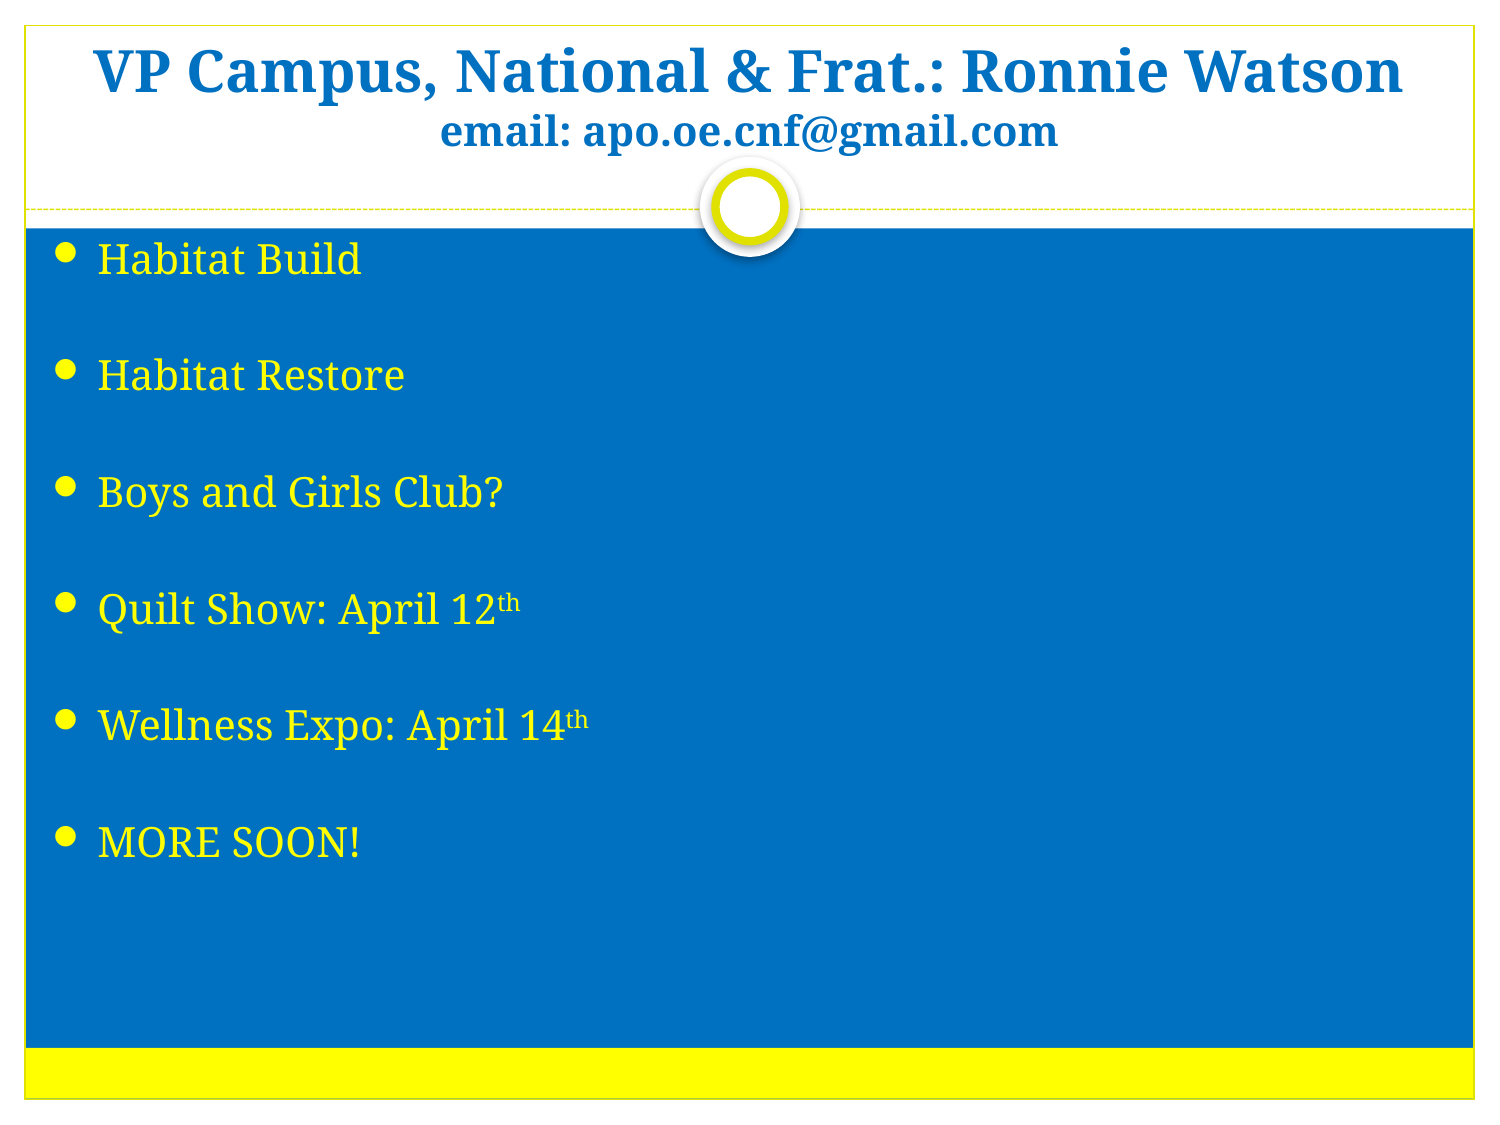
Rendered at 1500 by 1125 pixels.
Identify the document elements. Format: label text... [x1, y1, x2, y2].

title VP Campus, National & Frat.: Ronnie Watson email: apo.oe.cnf@gmail.com [49, 37, 1450, 162]
list Habitat Build Habitat Restore Boys and Girls Club? Quilt Show: April 12th Wellness Expo: April 14th MORE SOON! [37, 224, 1433, 1100]
